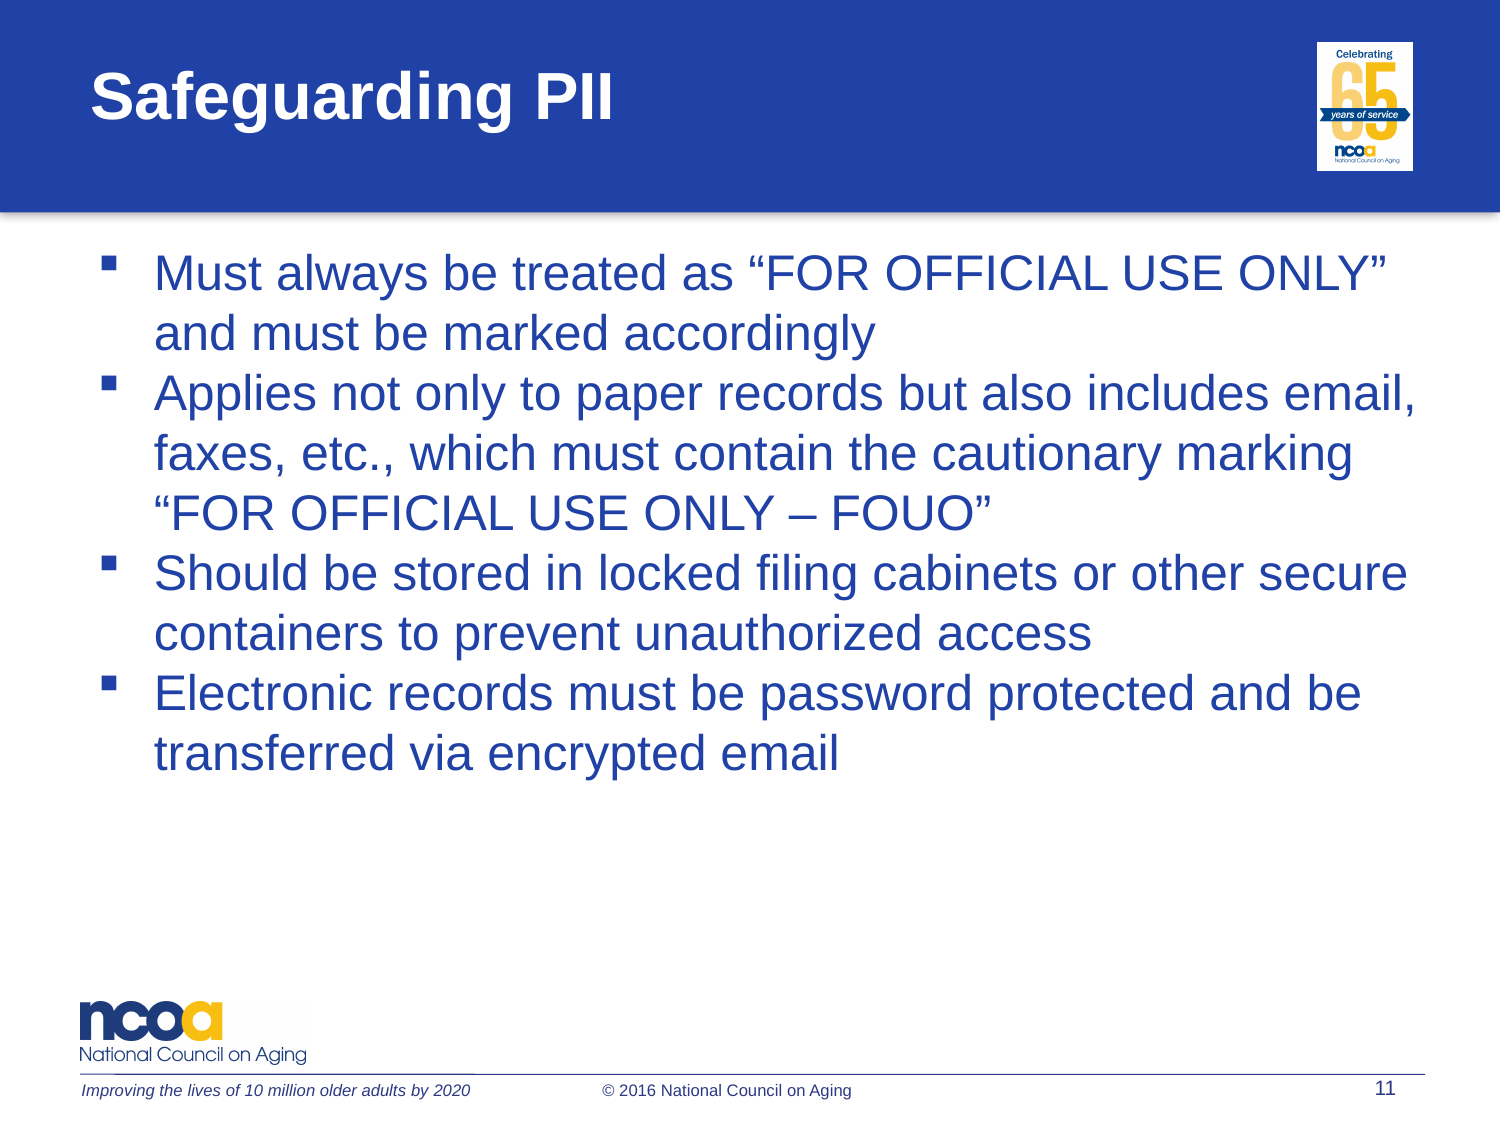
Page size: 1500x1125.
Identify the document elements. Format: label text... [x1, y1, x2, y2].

text_box Safeguarding PII [74, 45, 1425, 233]
list Must always be treated as “FOR OFFICIAL USE ONLY” and must be marked accordingly Applies not only to paper records but also includes email, faxes, etc., which must contain the cautionary marking “FOR OFFICIAL USE ONLY – FOUO” Should be stored in locked filing cabinets or other secure containers to prevent unauthorized access Electronic records must be password protected and be transferred via encrypted email [44, 232, 1462, 987]
picture [80, 1001, 306, 1065]
